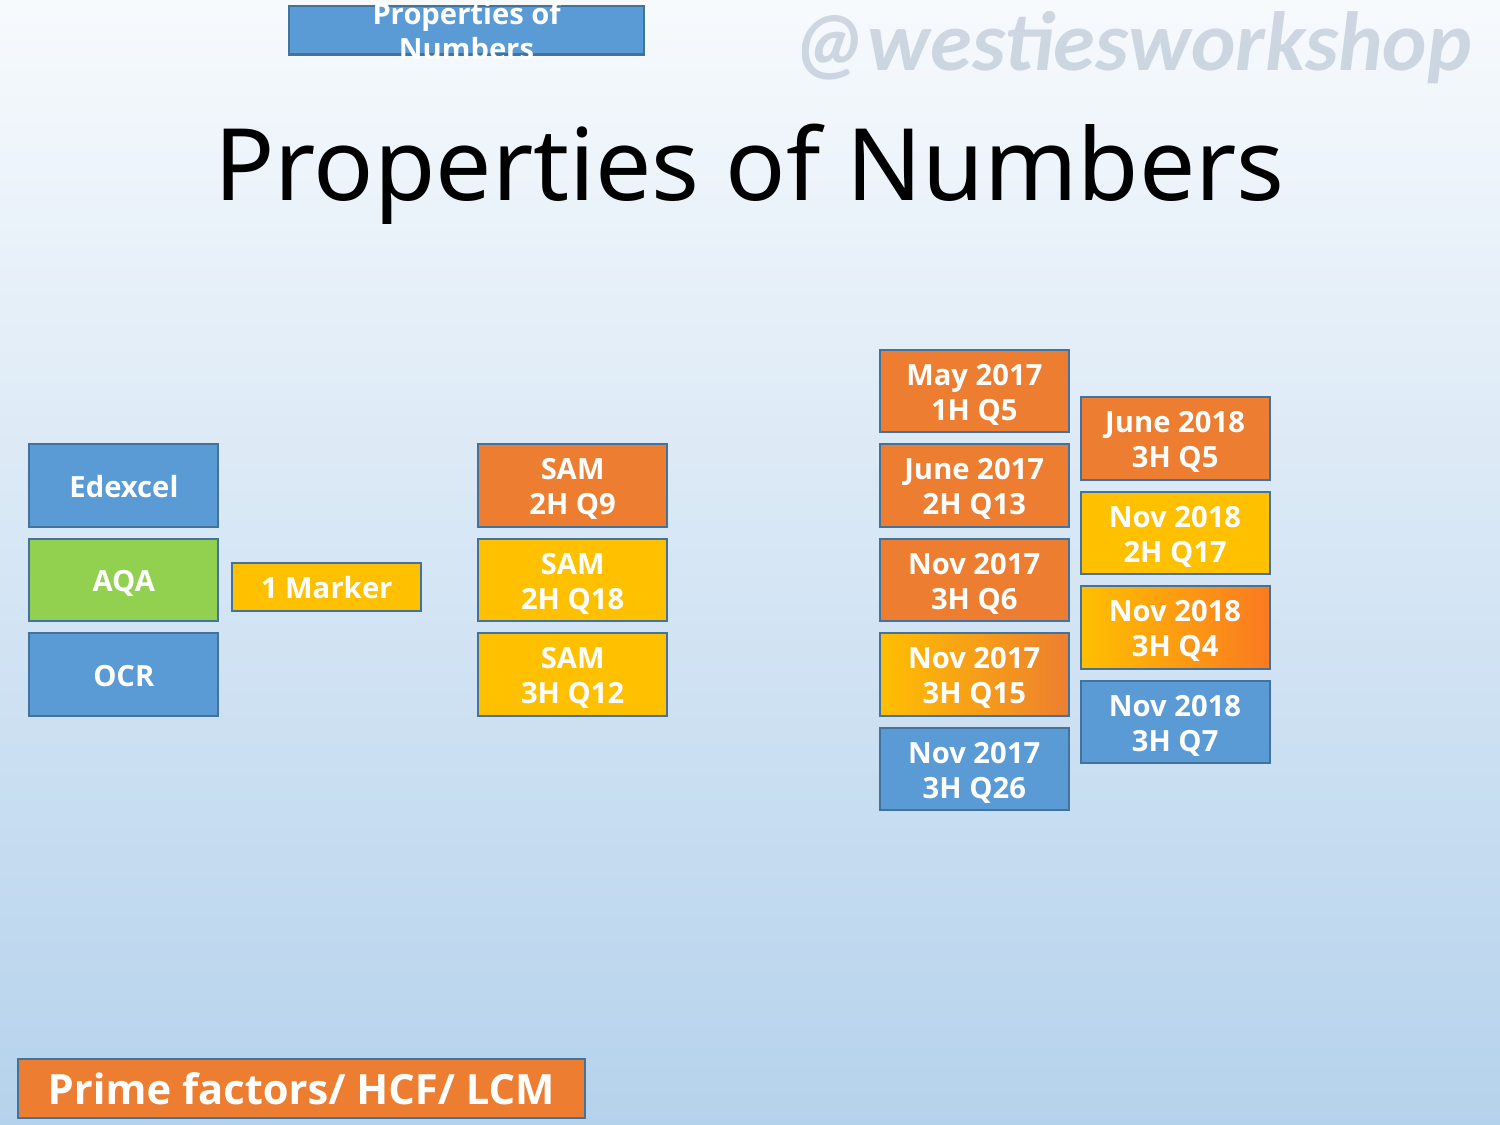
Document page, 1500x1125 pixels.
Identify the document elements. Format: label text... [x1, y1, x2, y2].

text_box Nov 2017 3H Q6 [879, 538, 1070, 622]
text_box Nov 2017 3H Q26 [879, 727, 1070, 811]
text_box June 2017 2H Q13 [879, 443, 1070, 528]
text_box Nov 2017 3H Q15 [879, 632, 1070, 717]
text_box Properties of Numbers [288, 5, 645, 56]
text_box AQA [28, 538, 219, 622]
text_box Nov 2018 2H Q17 [1080, 491, 1271, 575]
text_box June 2018 3H Q5 [1080, 396, 1271, 481]
text_box Nov 2018 3H Q7 [1080, 680, 1271, 764]
text_box Edexcel [28, 443, 219, 528]
text_box Prime factors/ HCF/ LCM [17, 1058, 586, 1119]
text_box SAM 3H Q12 [477, 632, 668, 717]
title Properties of Numbers [103, 59, 1397, 278]
text_box May 2017 1H Q5 [879, 349, 1070, 433]
text_box Nov 2018 3H Q4 [1080, 585, 1271, 670]
text_box SAM 2H Q9 [477, 443, 668, 528]
text_box 1 Marker [231, 562, 422, 612]
text_box SAM 2H Q18 [477, 538, 668, 622]
text_box OCR [28, 632, 219, 717]
